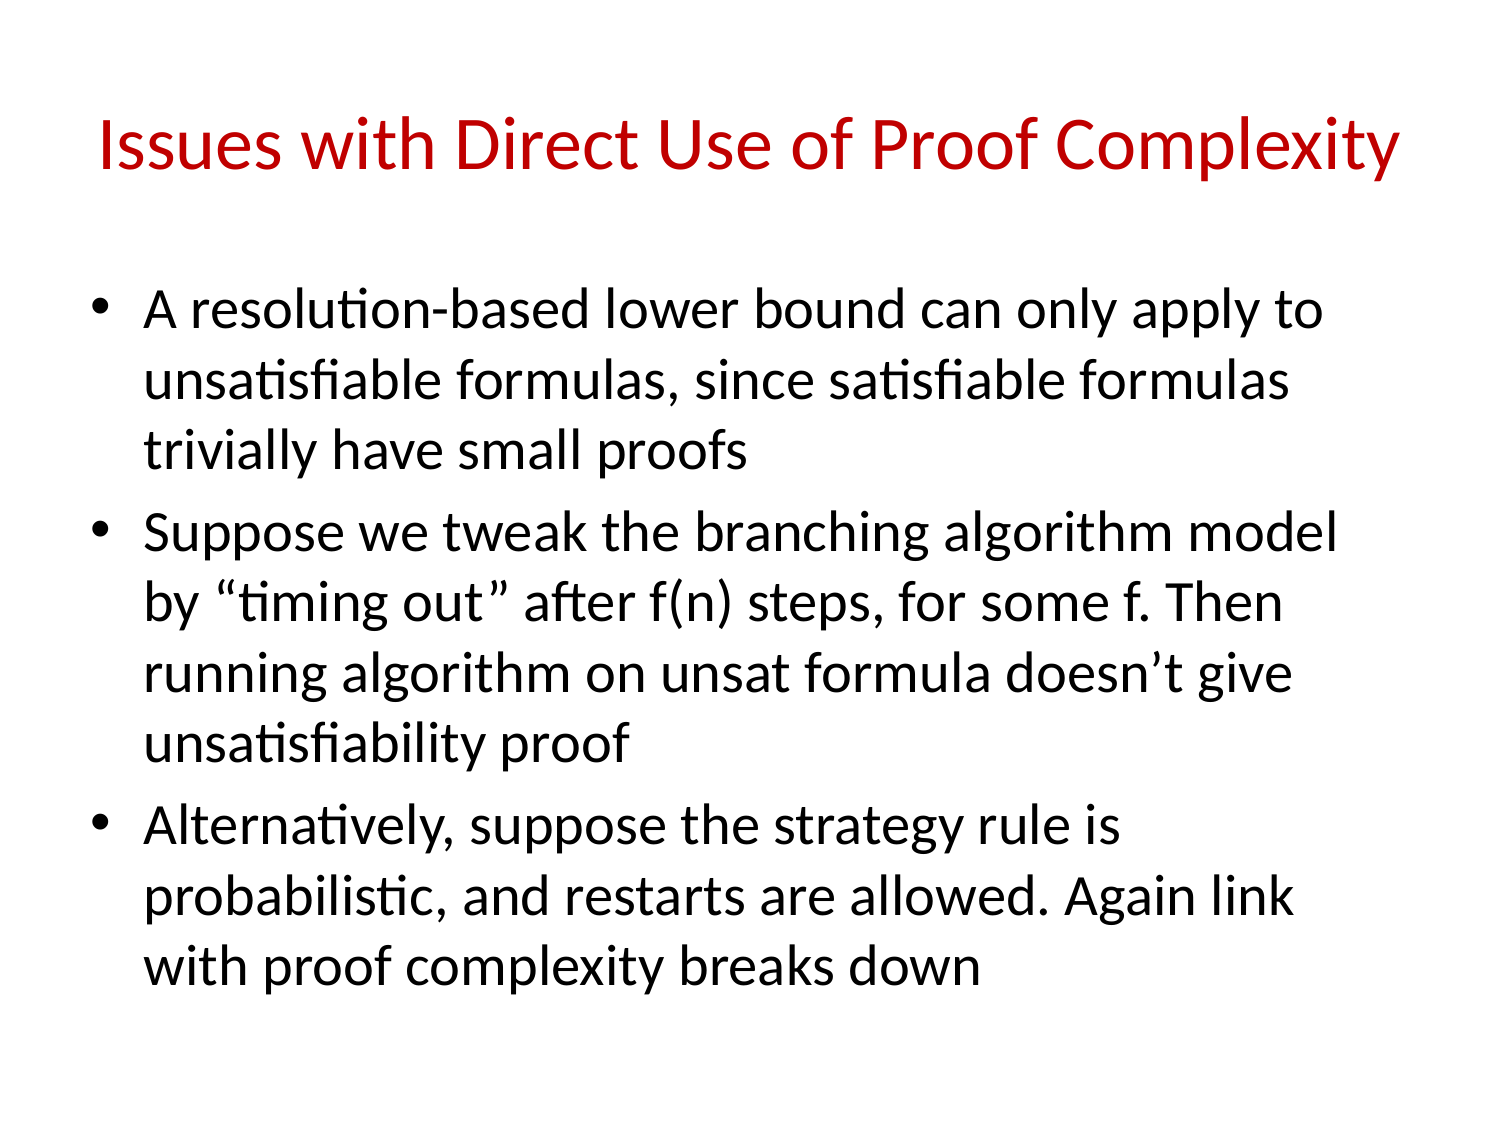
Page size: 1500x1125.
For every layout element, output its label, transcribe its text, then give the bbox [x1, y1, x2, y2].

title Issues with Direct Use of Proof Complexity [74, 44, 1426, 233]
list A resolution-based lower bound can only apply to unsatisfiable formulas, since satisfiable formulas trivially have small proofs Suppose we tweak the branching algorithm model by “timing out” after f(n) steps, for some f. Then running algorithm on unsat formula doesn’t give unsatisfiability proof Alternatively, suppose the strategy rule is probabilistic, and restarts are allowed. Again link with proof complexity breaks down [74, 262, 1426, 1006]
